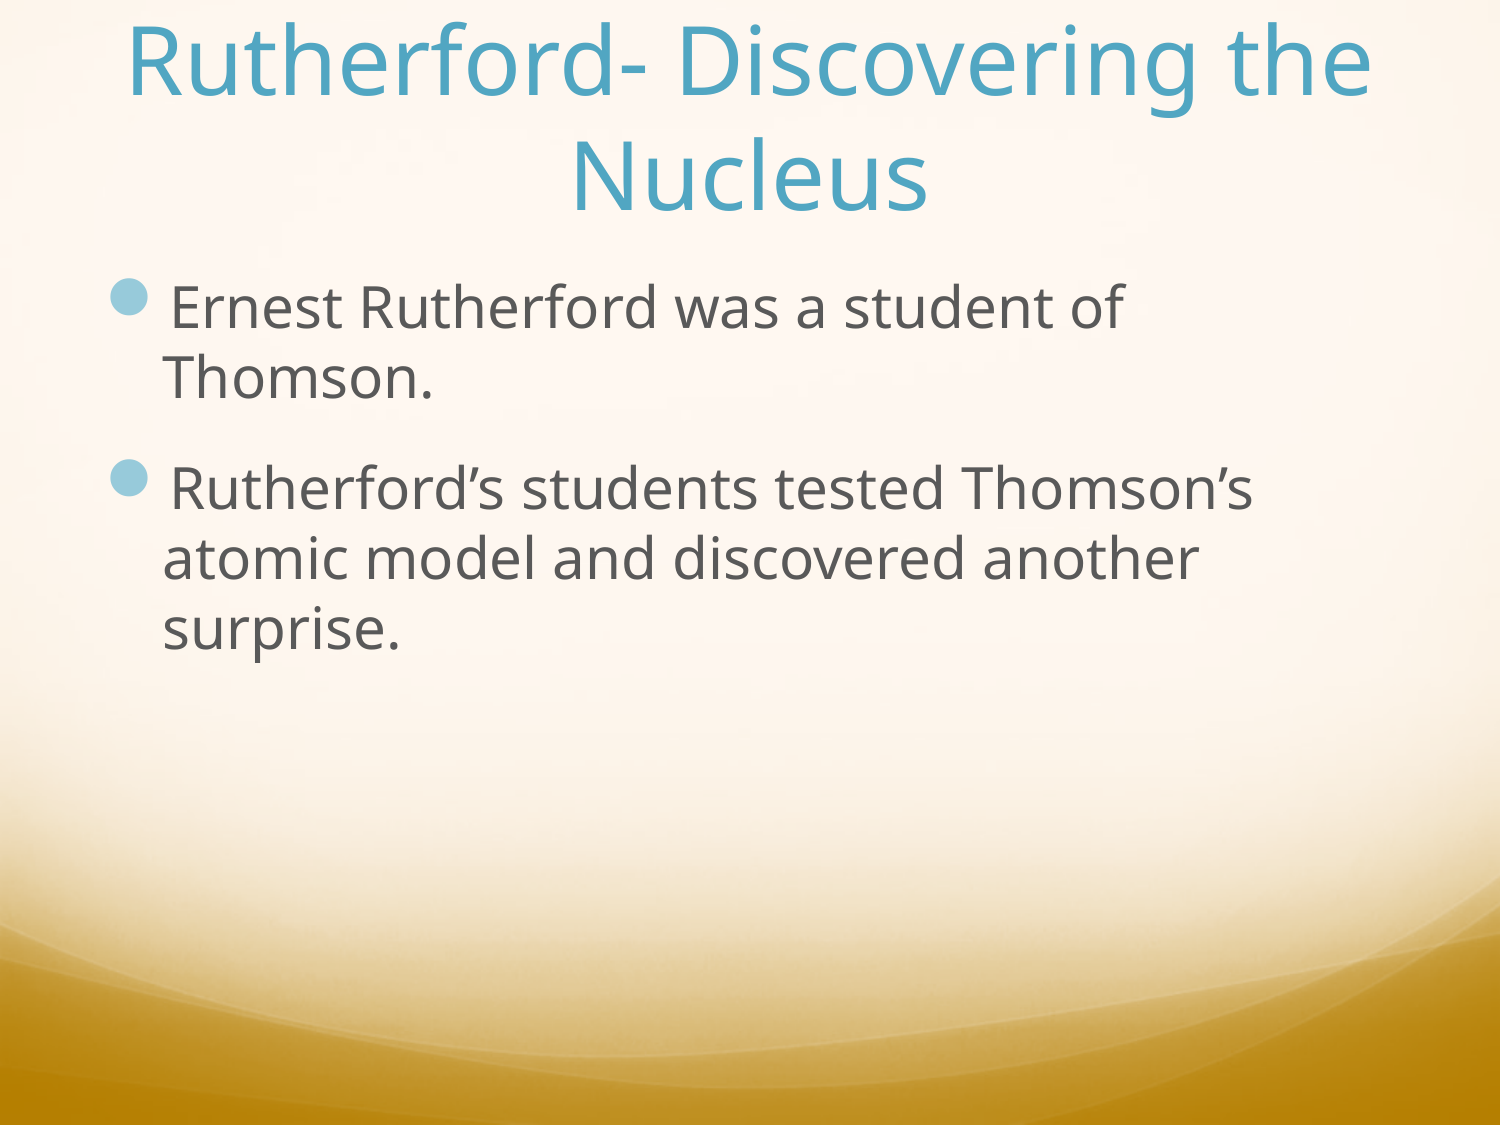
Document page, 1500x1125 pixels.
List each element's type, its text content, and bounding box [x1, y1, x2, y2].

title Rutherford- Discovering the Nucleus [90, 17, 1410, 237]
list Ernest Rutherford was a student of Thomson. Rutherford’s students tested Thomson’s atomic model and discovered another surprise. [90, 262, 1410, 975]
